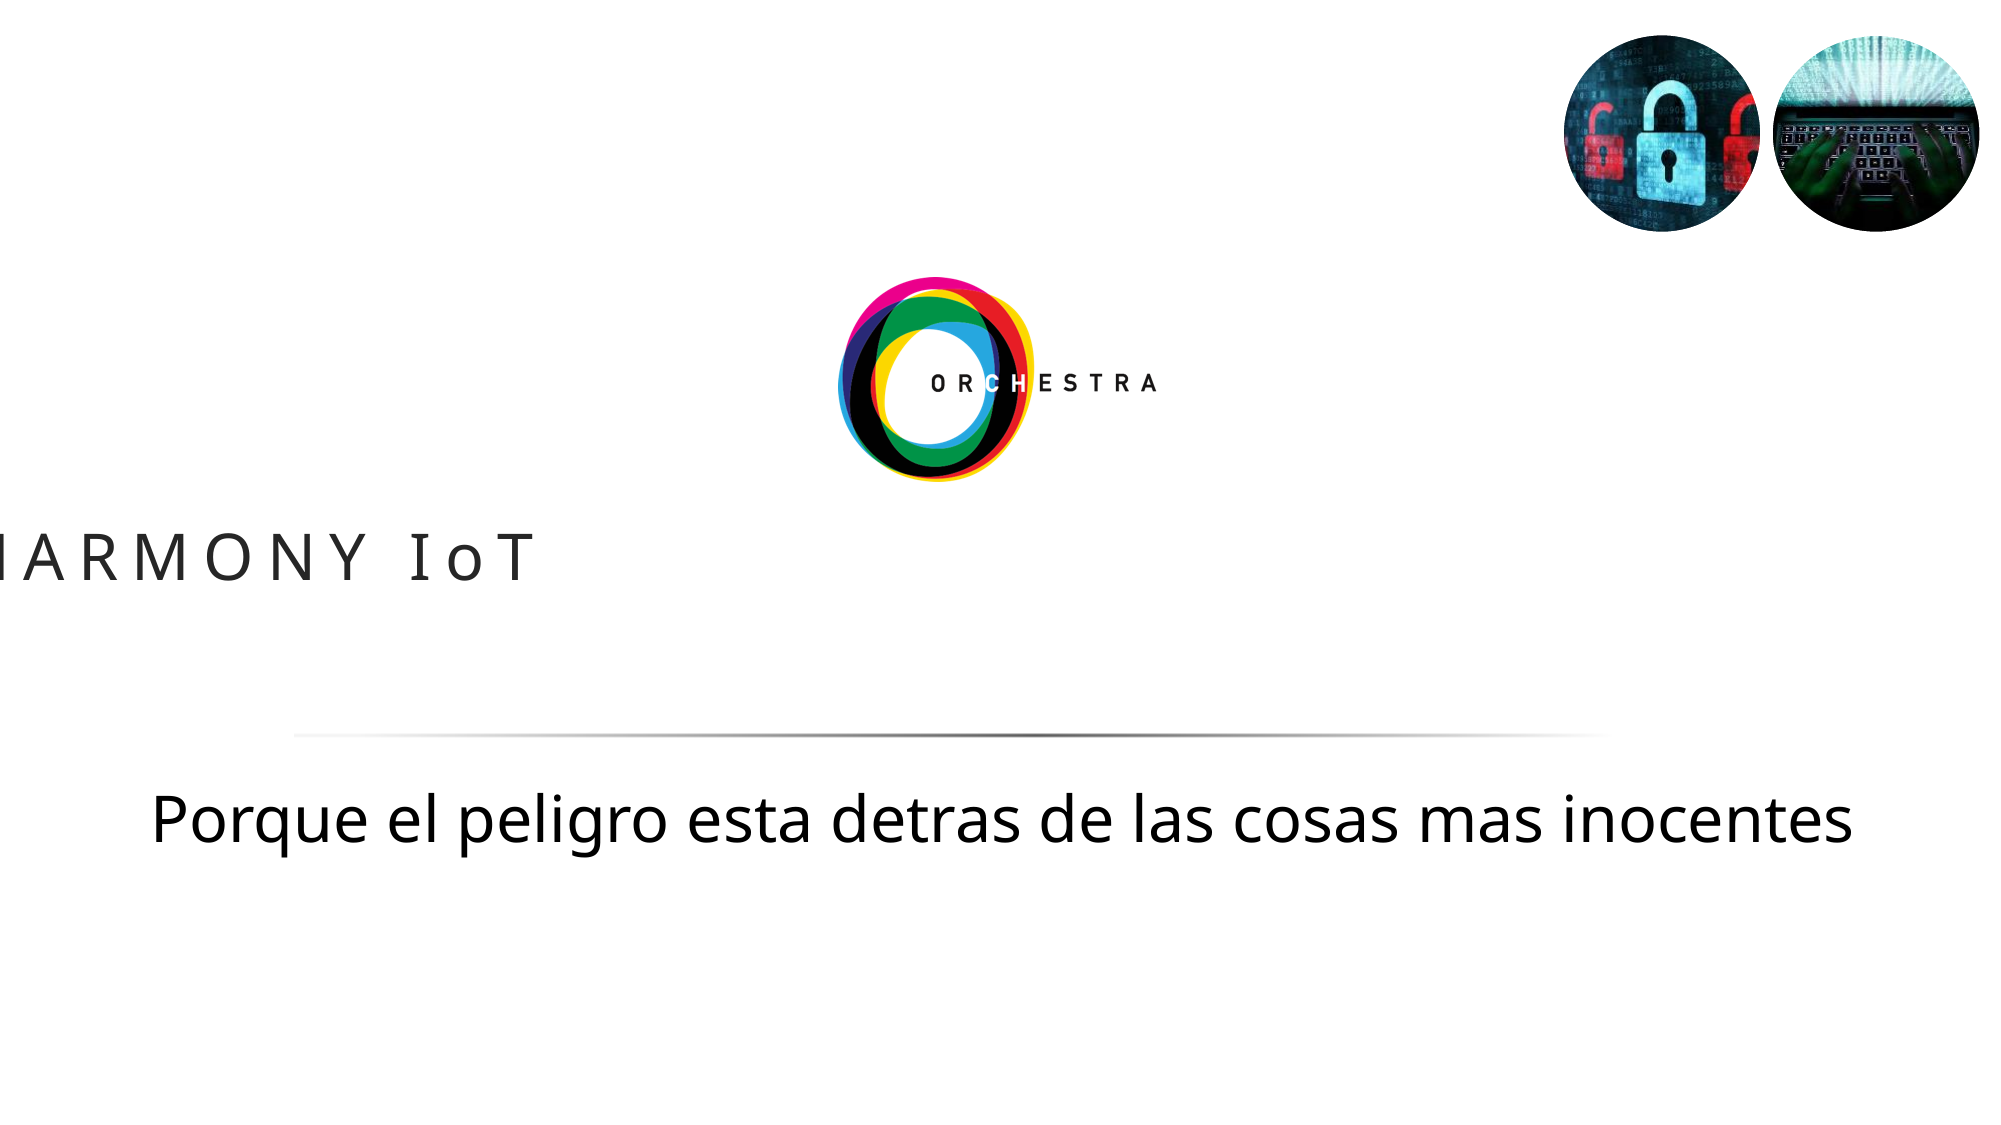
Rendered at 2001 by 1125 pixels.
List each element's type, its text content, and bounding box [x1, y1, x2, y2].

title HARMONY IoT [0, 511, 2000, 654]
text_box [1561, 33, 1763, 234]
picture [838, 277, 1169, 482]
text_box [1770, 33, 1982, 234]
text_box Porque el peligro esta detras de las cosas mas inocentes [3, 766, 2000, 863]
picture [294, 732, 1705, 739]
